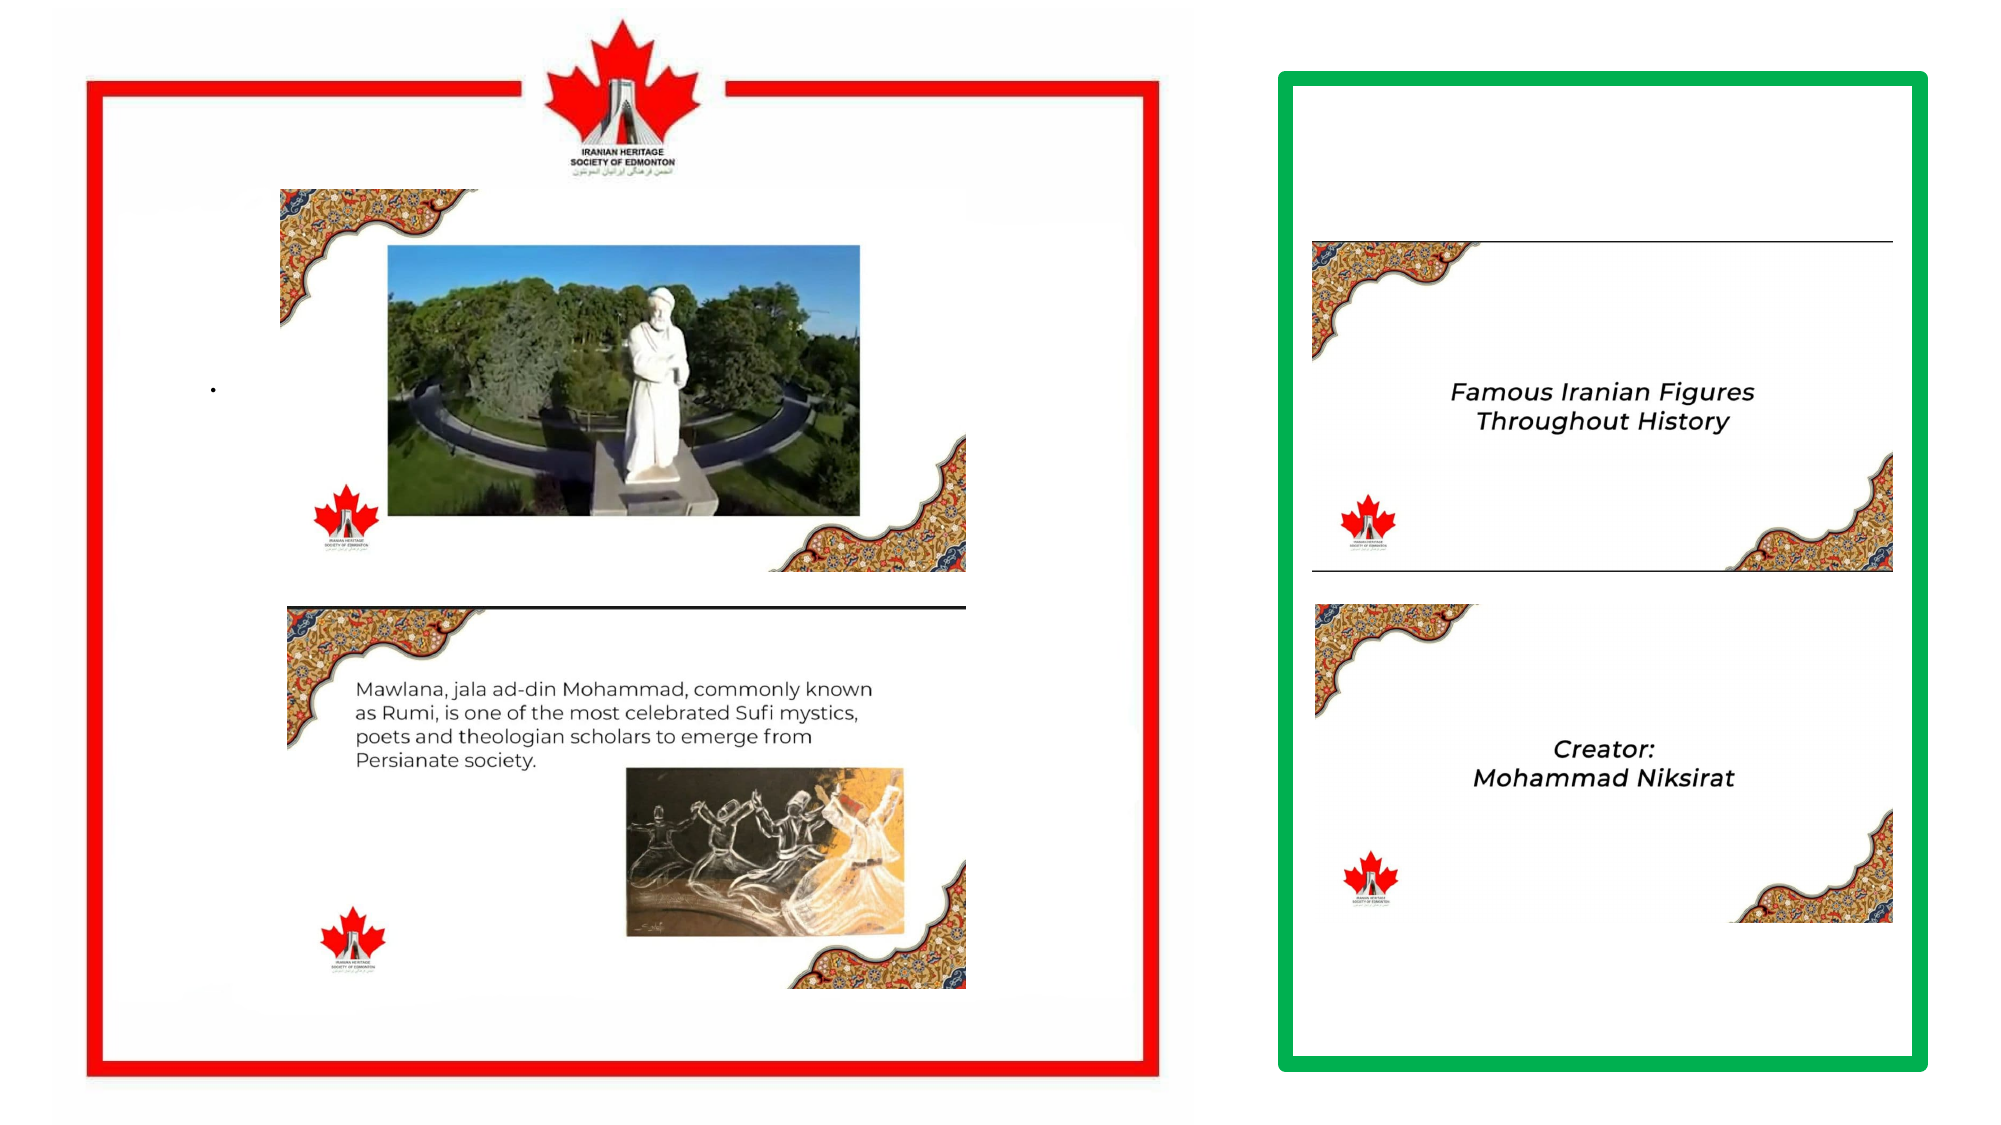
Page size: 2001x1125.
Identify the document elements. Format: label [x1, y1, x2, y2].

picture [1312, 241, 1893, 572]
title [1285, 78, 1920, 1064]
picture [1315, 604, 1893, 924]
picture [52, 8, 1194, 1125]
